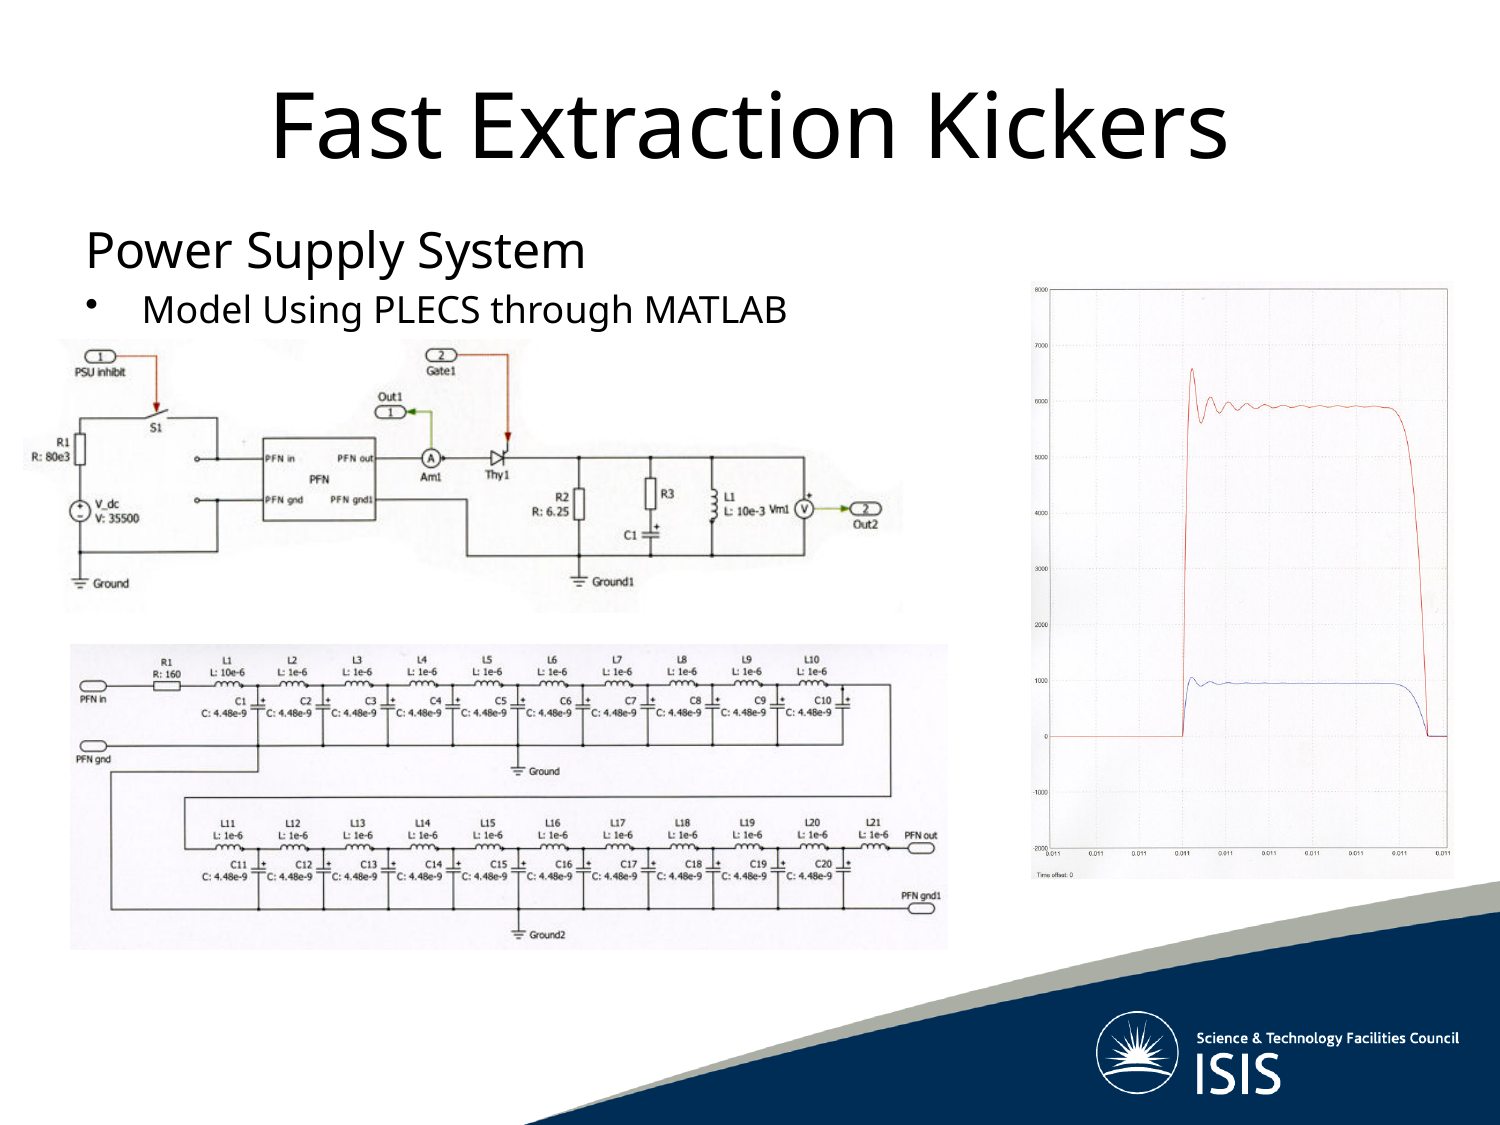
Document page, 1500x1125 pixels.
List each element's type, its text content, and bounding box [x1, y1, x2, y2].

picture [0, 280, 1500, 1125]
list Power Supply System Model Using PLECS through MATLAB [70, 210, 1421, 352]
title Fast Extraction Kickers [74, 44, 1426, 200]
picture [23, 339, 903, 613]
